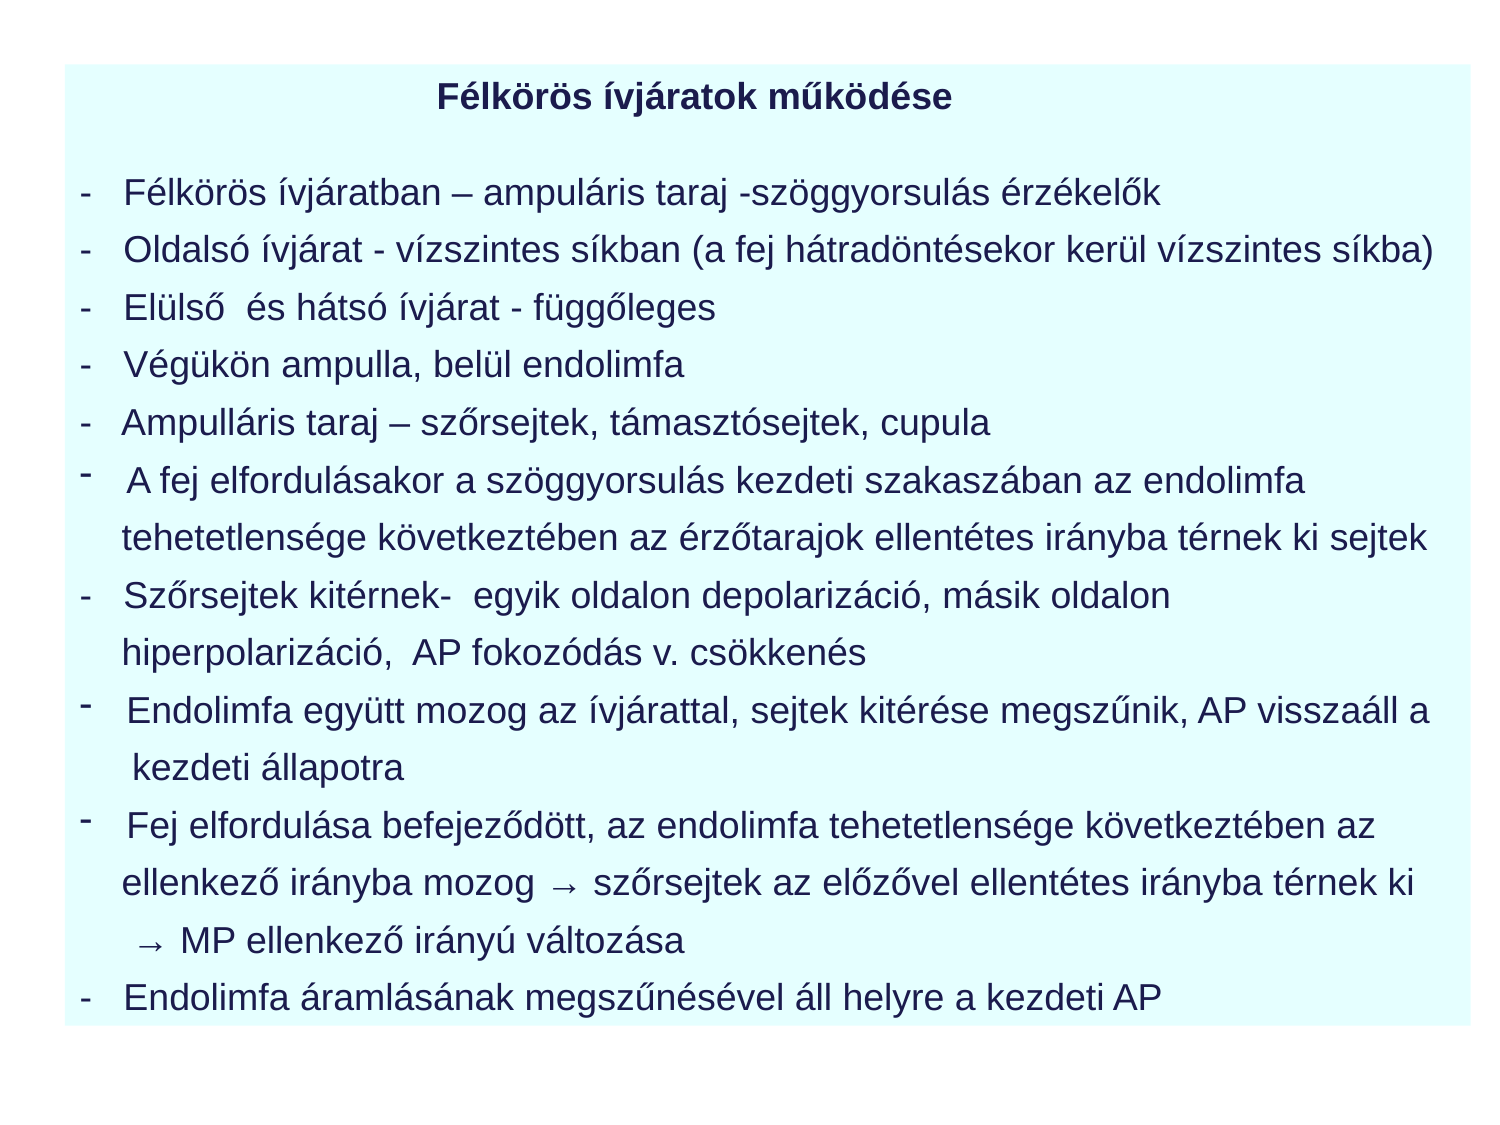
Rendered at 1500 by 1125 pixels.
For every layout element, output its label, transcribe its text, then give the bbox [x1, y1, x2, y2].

text_box Félkörös ívjáratok működése - Félkörös ívjáratban – ampuláris taraj -szöggyorsulás érzékelők - Oldalsó ívjárat - vízszintes síkban (a fej hátradöntésekor kerül vízszintes síkba) - Elülső és hátsó ívjárat - függőleges - Végükön ampulla, belül endolimfa - Ampulláris taraj – szőrsejtek, támasztósejtek, cupula A fej elfordulásakor a szöggyorsulás kezdeti szakaszában az endolimfa tehetetlensége következtében az érzőtarajok ellentétes irányba térnek ki sejtek - Szőrsejtek kitérnek- egyik oldalon depolarizáció, másik oldalon hiperpolarizáció, AP fokozódás v. csökkenés Endolimfa együtt mozog az ívjárattal, sejtek kitérése megszűnik, AP visszaáll a kezdeti állapotra Fej elfordulása befejeződött, az endolimfa tehetetlensége következtében az ellenkező irányba mozog → szőrsejtek az előzővel ellentétes irányba térnek ki → MP ellenkező irányú változása - Endolimfa áramlásának megszűnésével áll helyre a kezdeti AP [64, 64, 1471, 1026]
